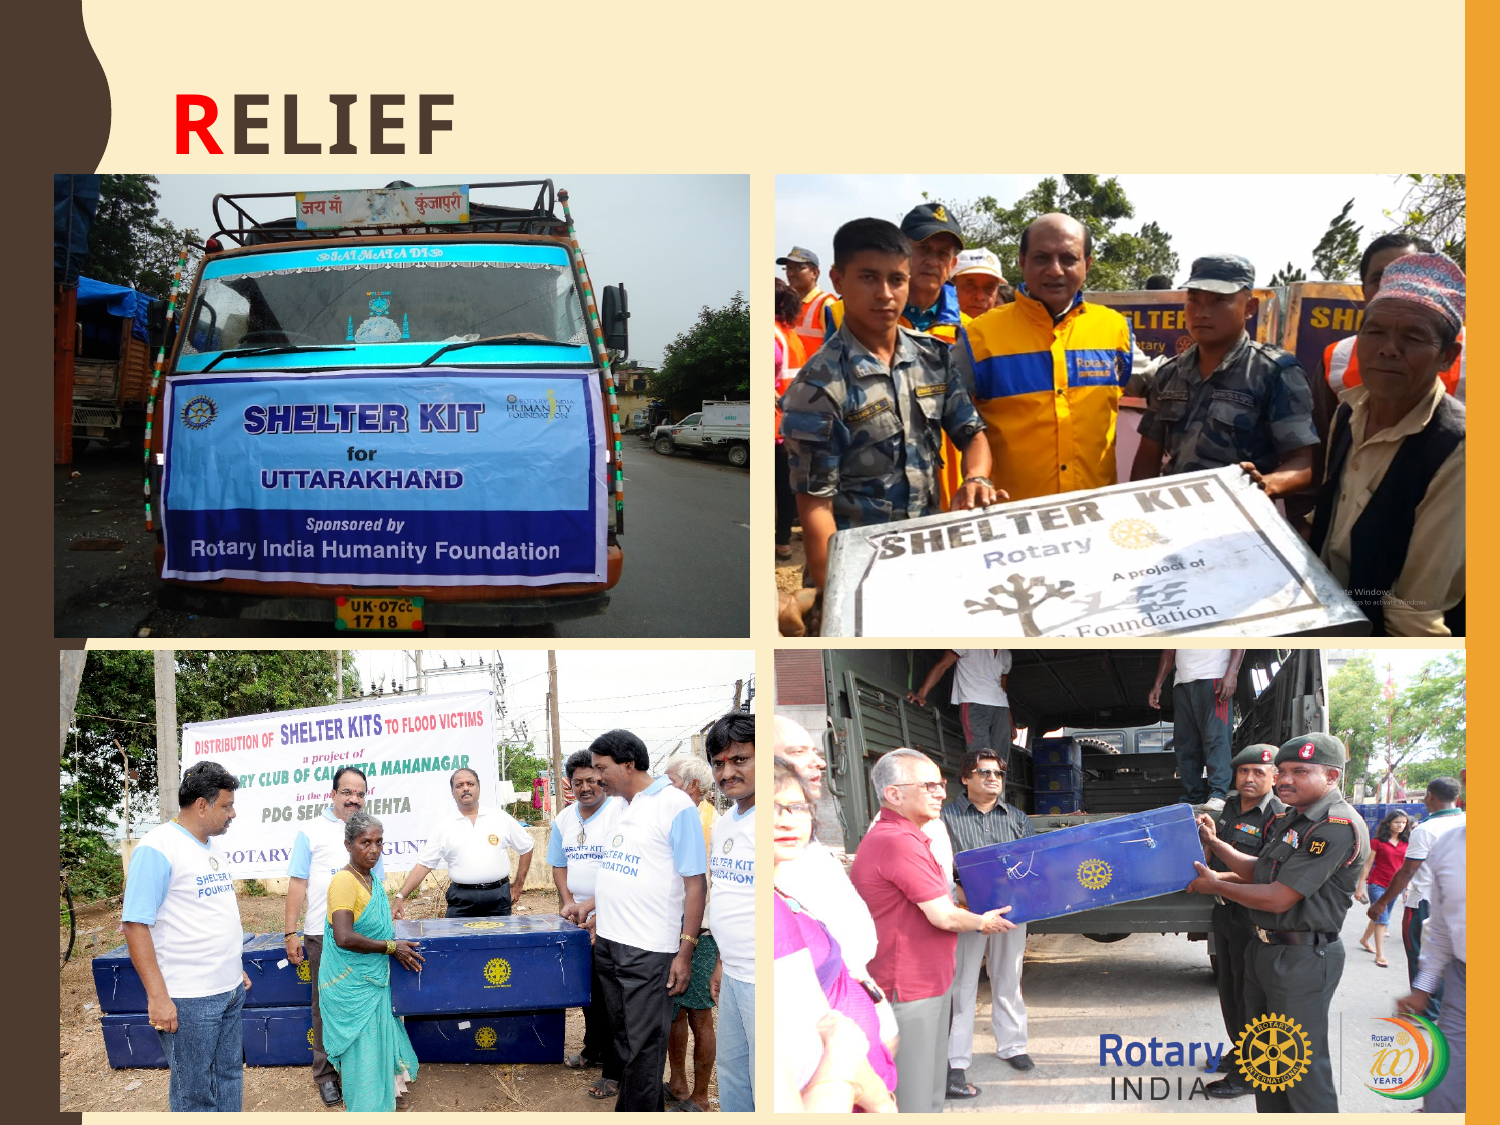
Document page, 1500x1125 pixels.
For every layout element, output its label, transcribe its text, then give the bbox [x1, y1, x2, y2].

picture [54, 174, 750, 638]
title ReLIEF [154, 75, 1500, 193]
picture [60, 650, 755, 1112]
picture [774, 649, 1466, 1113]
picture [774, 174, 1466, 637]
